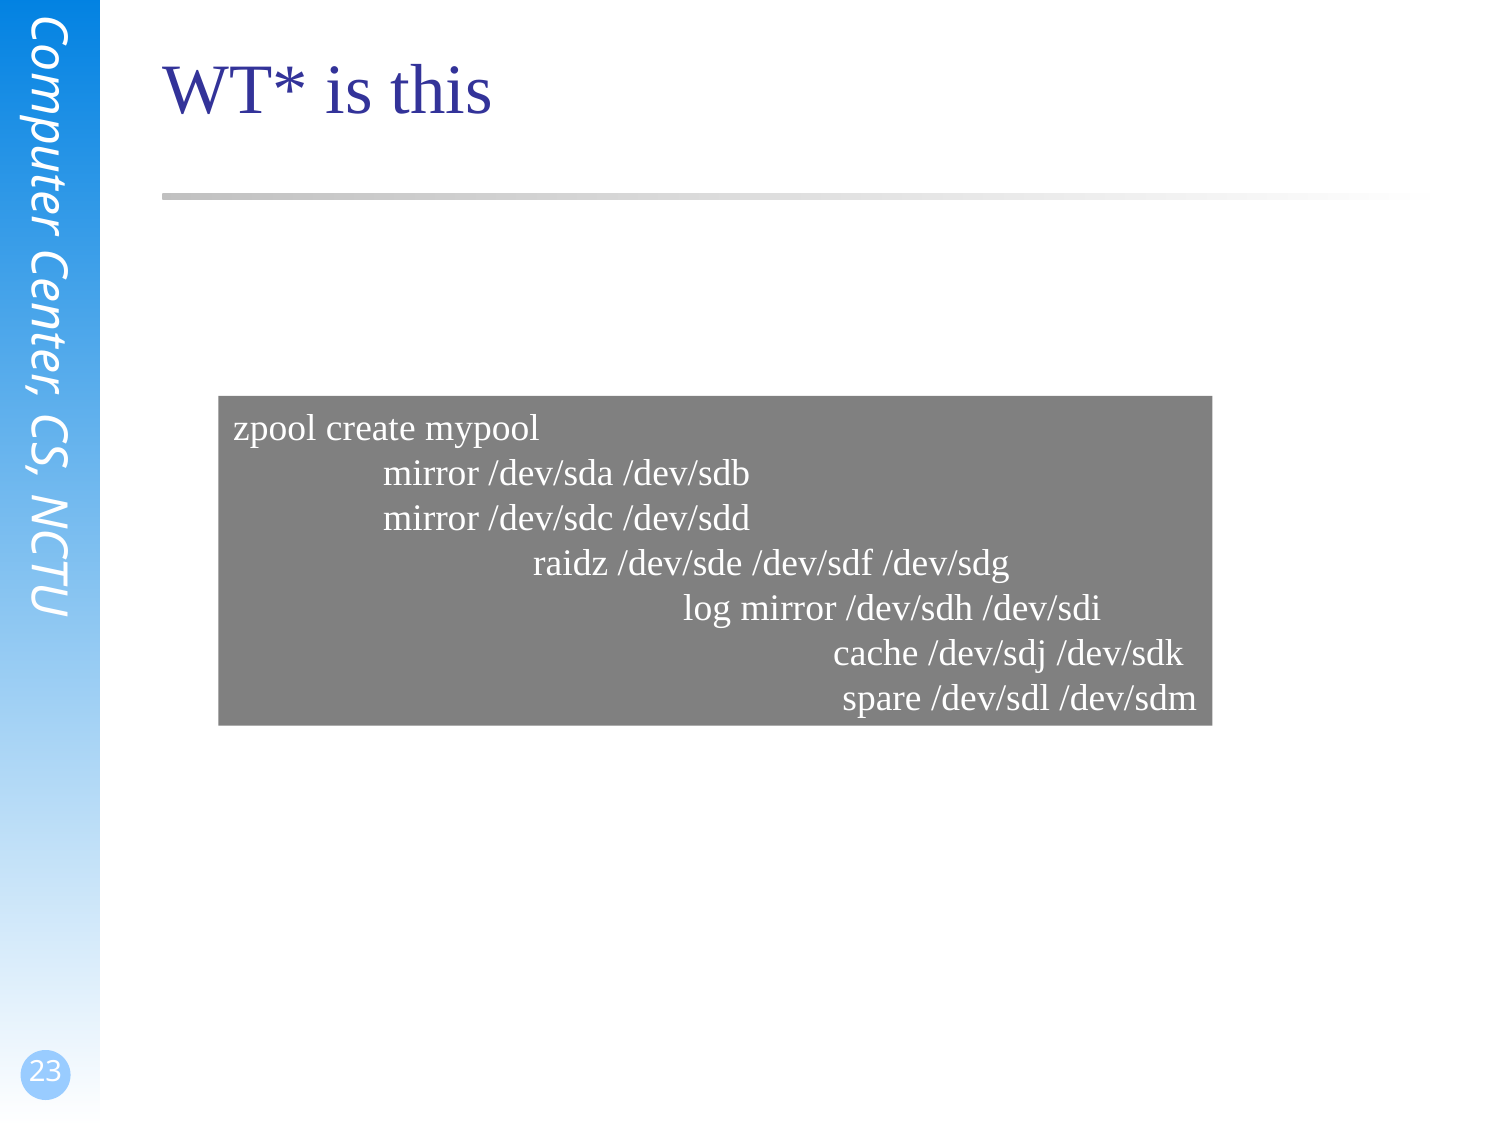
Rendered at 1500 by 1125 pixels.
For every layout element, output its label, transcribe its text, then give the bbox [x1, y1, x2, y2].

title WT* is this [162, 42, 1438, 231]
text_box zpool create mypool mirror /dev/sda /dev/sdb mirror /dev/sdc /dev/sdd raidz /dev/sde /dev/sdf /dev/sdg log mirror /dev/sdh /dev/sdi cache /dev/sdj /dev/sdk spare /dev/sdl /dev/sdm [218, 395, 1213, 726]
